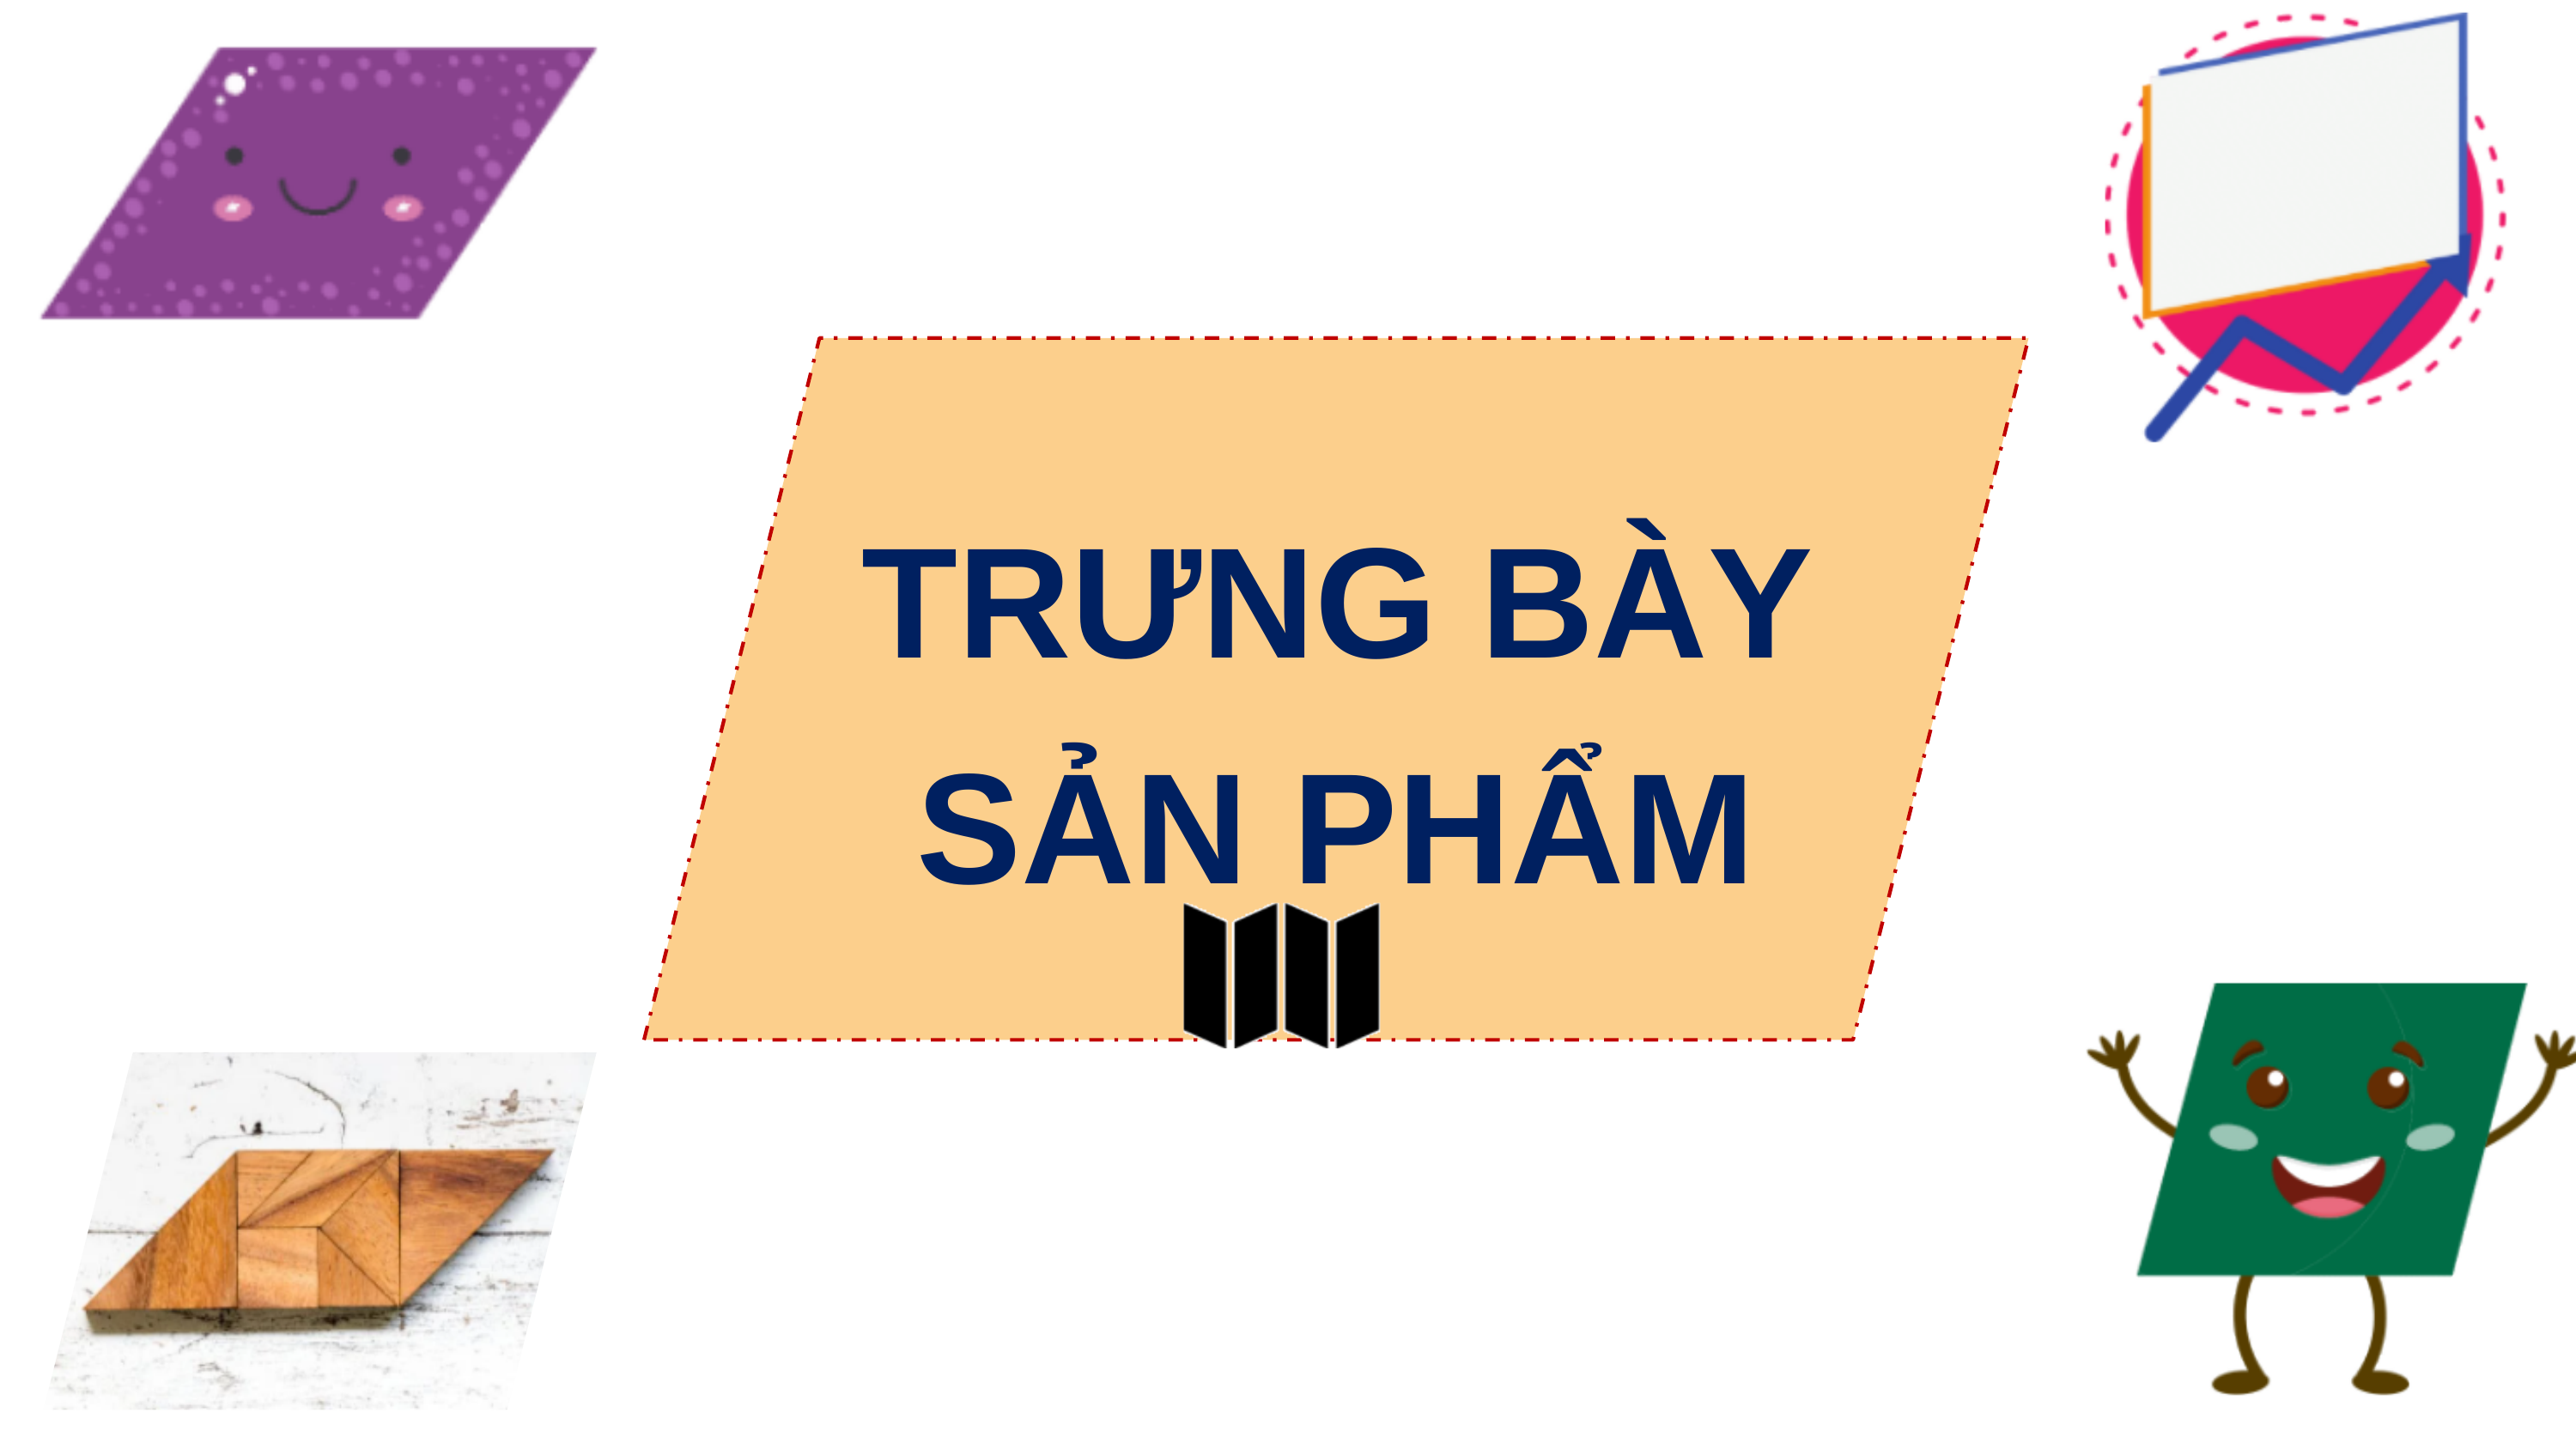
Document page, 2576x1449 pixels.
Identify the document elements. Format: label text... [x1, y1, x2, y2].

picture [2027, 927, 2576, 1411]
picture [43, 1052, 597, 1410]
text_box TRƯNG BÀY SẢN PHẨM [641, 336, 2029, 1042]
picture [1154, 860, 1438, 1082]
picture [2055, 0, 2576, 499]
picture [37, 27, 607, 338]
